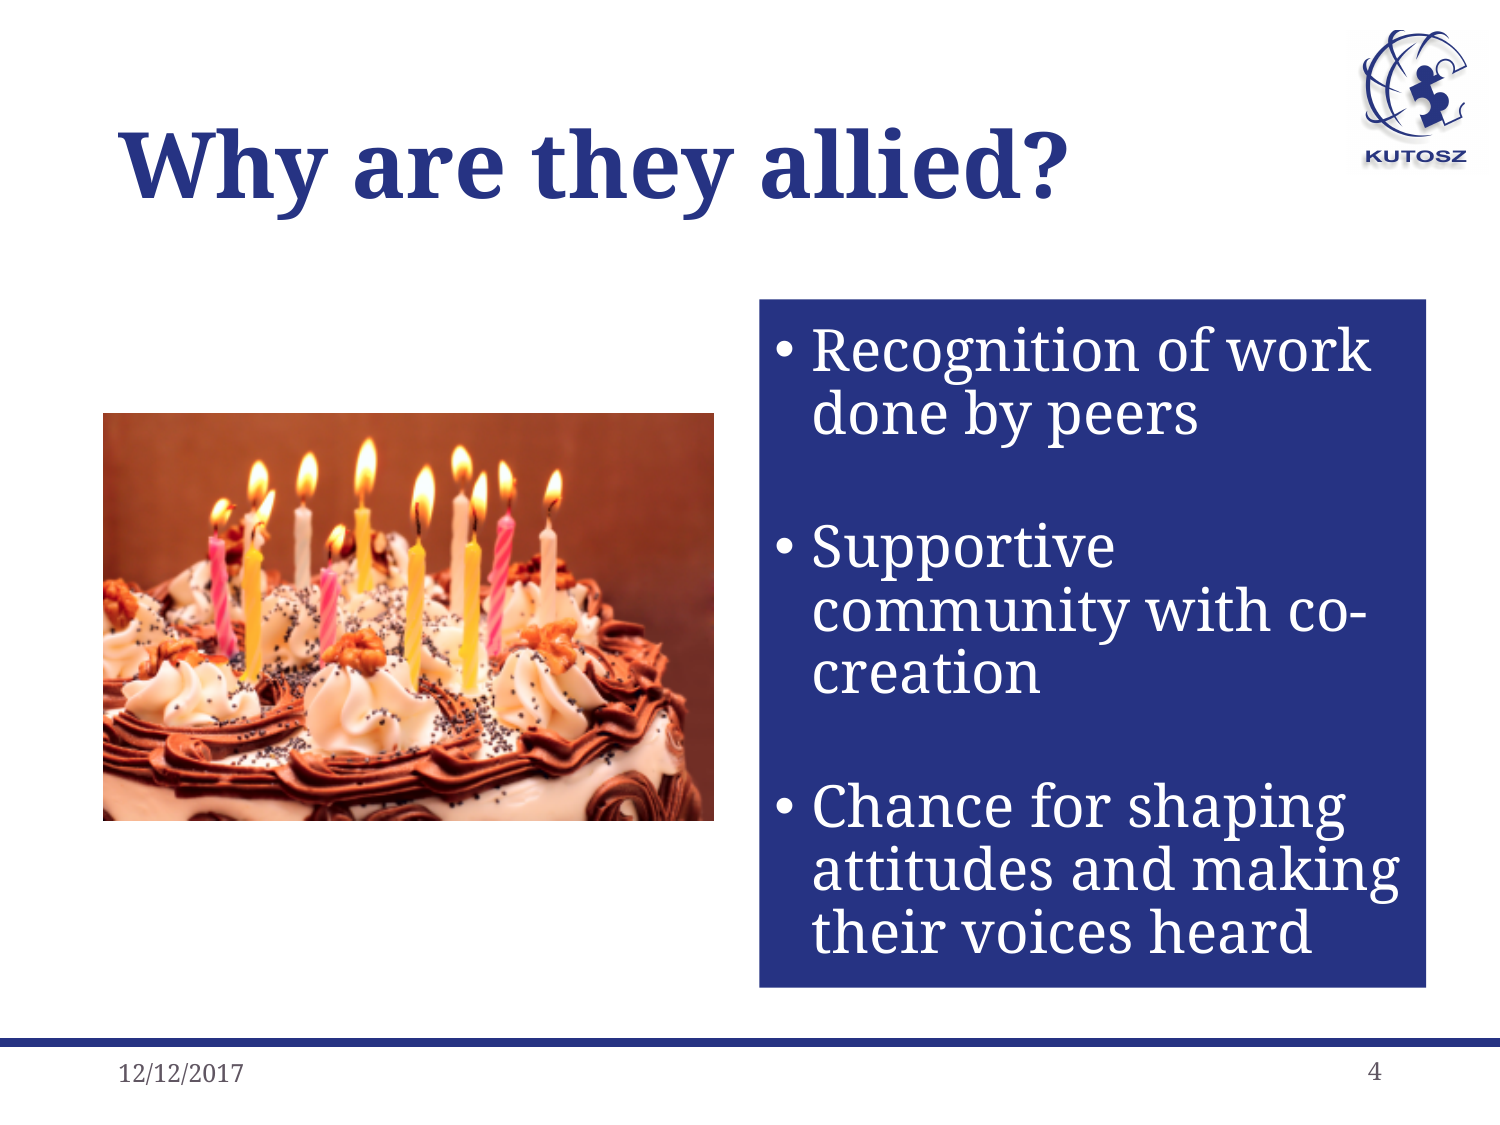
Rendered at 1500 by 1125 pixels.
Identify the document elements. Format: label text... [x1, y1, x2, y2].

title Why are they allied? [103, 59, 1397, 278]
picture [1346, 30, 1489, 175]
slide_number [103, 1042, 441, 1103]
list Recognition of work done by peers Supportive community with co-creation Chance for shaping attitudes and making their voices heard [759, 299, 1427, 988]
slide_number 4 [1059, 1042, 1397, 1103]
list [103, 413, 714, 821]
